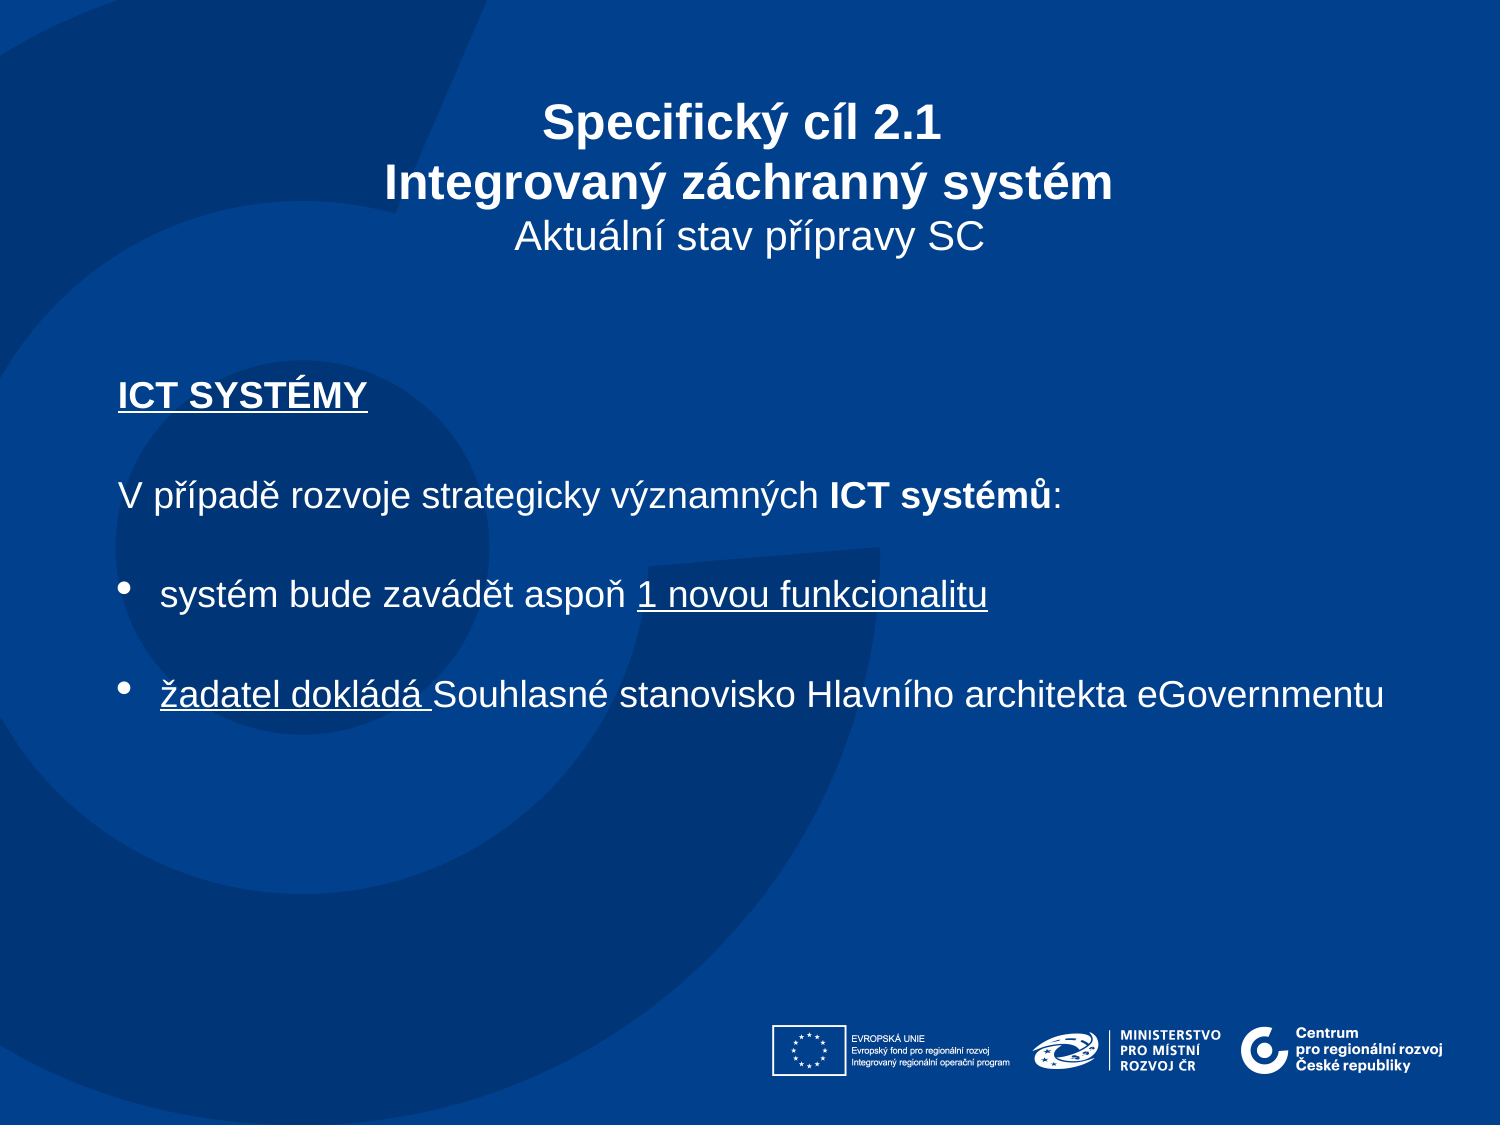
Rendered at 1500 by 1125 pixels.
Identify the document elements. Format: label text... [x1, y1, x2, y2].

text_box Specifický cíl 2.1 Integrovaný záchranný systém Aktuální stav přípravy SC [82, 81, 1418, 347]
picture [0, 0, 1500, 1125]
text_box ICT SYSTÉMY V případě rozvoje strategicky významných ICT systémů: systém bude zavádět aspoň 1 novou funkcionalitu žadatel dokládá Souhlasné stanovisko Hlavního architekta eGovernmentu [103, 364, 1418, 897]
